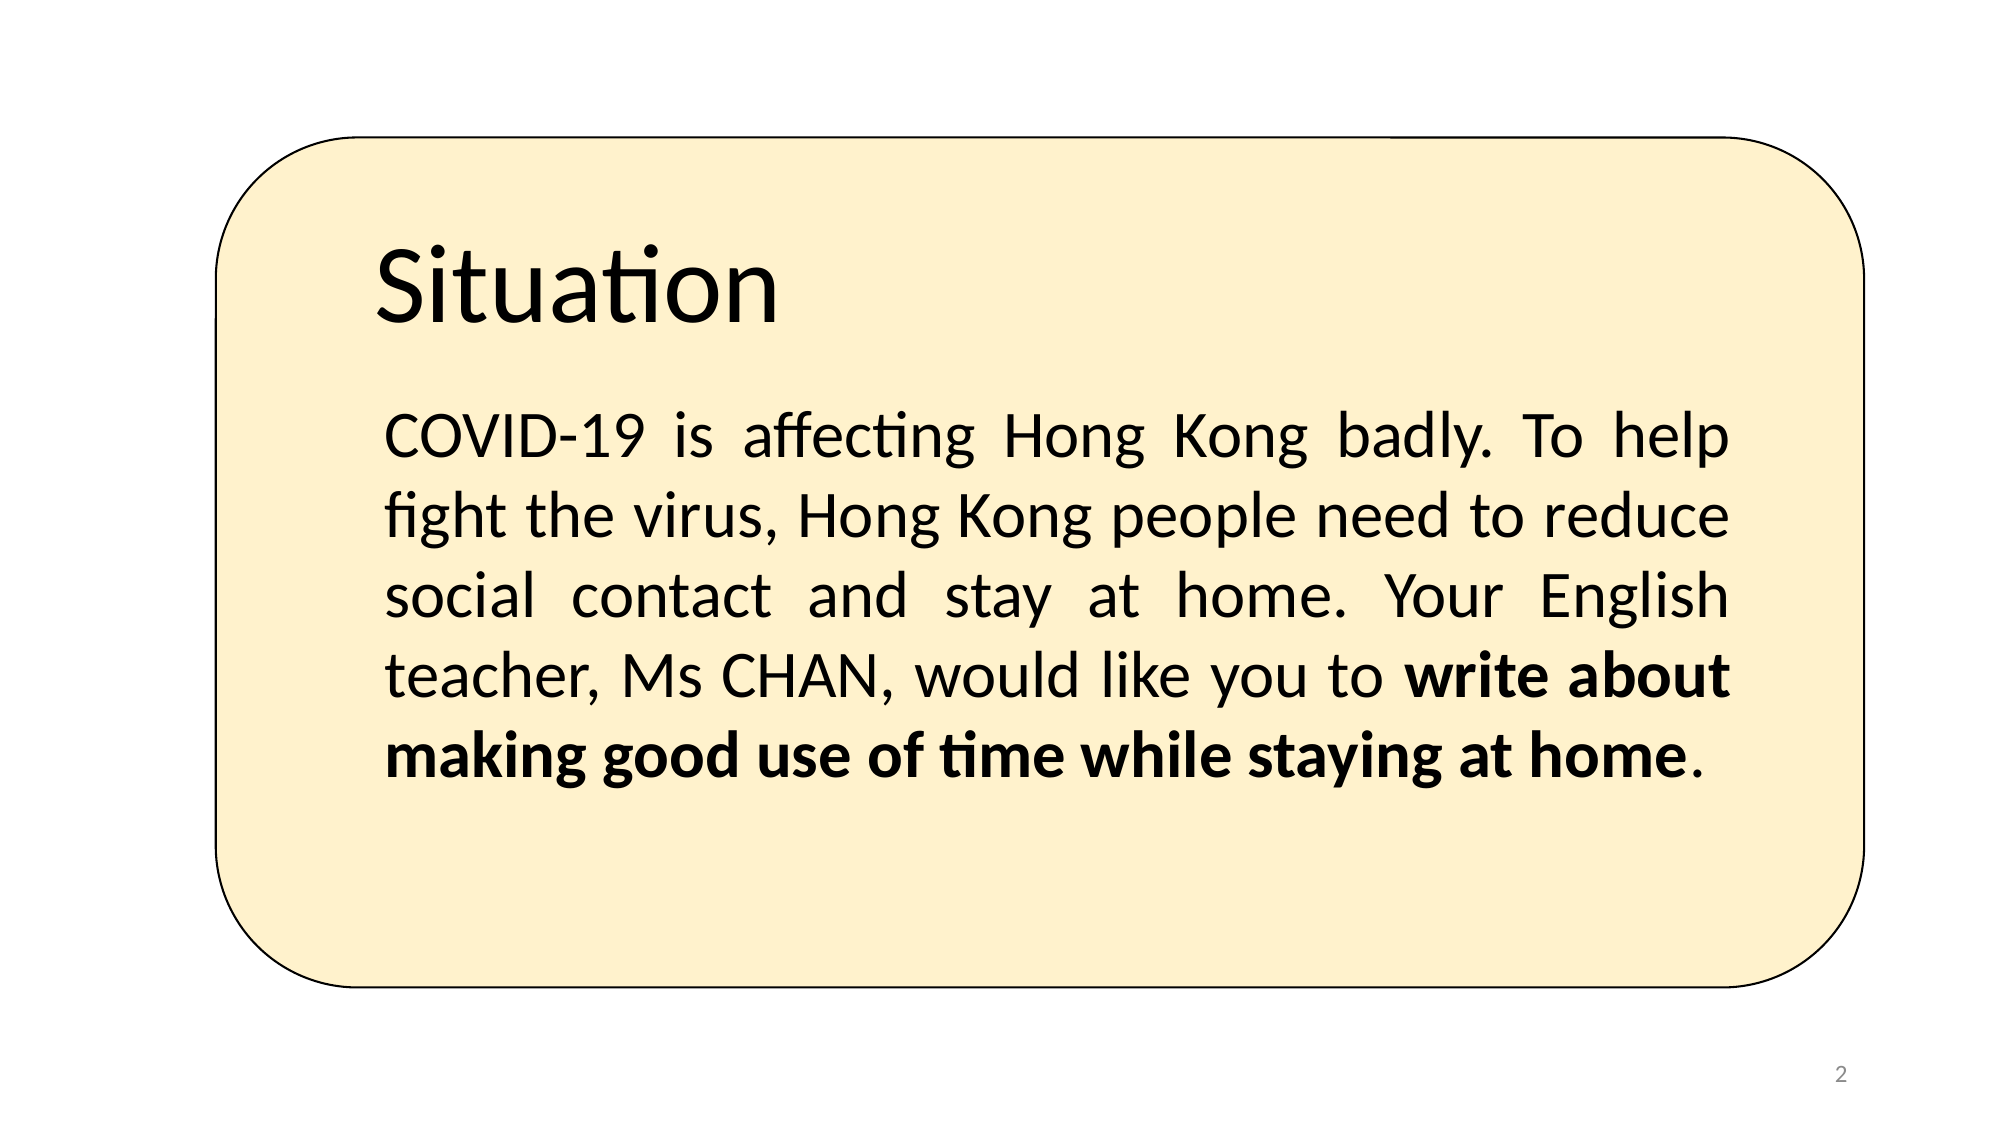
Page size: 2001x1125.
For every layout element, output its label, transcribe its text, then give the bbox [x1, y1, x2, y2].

text_box COVID-19 is affecting Hong Kong badly. To help fight the virus, Hong Kong people need to reduce social contact and stay at home. Your English teacher, Ms CHAN, would like you to write about making good use of time while staying at home. [369, 383, 1747, 844]
slide_number 2 [1412, 1042, 1863, 1103]
text_box [214, 136, 1866, 989]
text_box Situation [359, 202, 798, 353]
